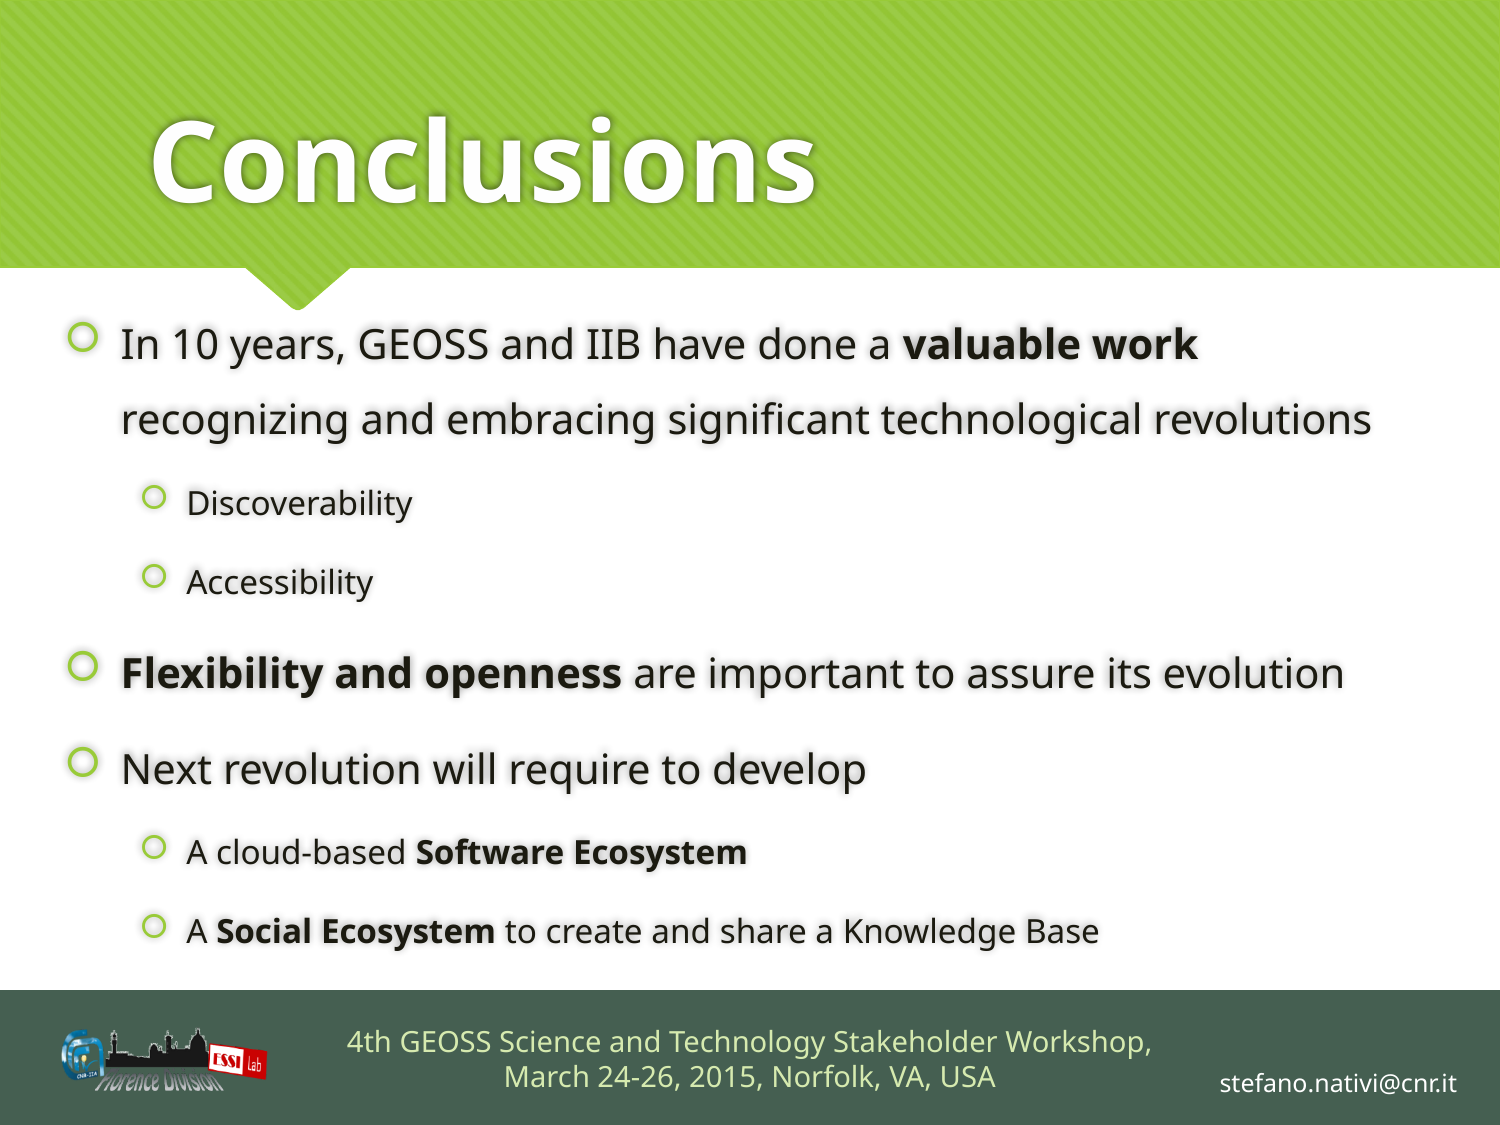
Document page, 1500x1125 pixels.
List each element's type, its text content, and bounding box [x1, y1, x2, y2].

picture [58, 1025, 271, 1091]
title Conclusions [132, 73, 1368, 233]
list In 10 years, GEOSS and IIB have done a valuable work recognizing and embracing significant technological revolutions Discoverability Accessibility Flexibility and openness are important to assure its evolution Next revolution will require to develop A cloud-based Software Ecosystem A Social Ecosystem to create and share a Knowledge Base [49, 282, 1451, 961]
